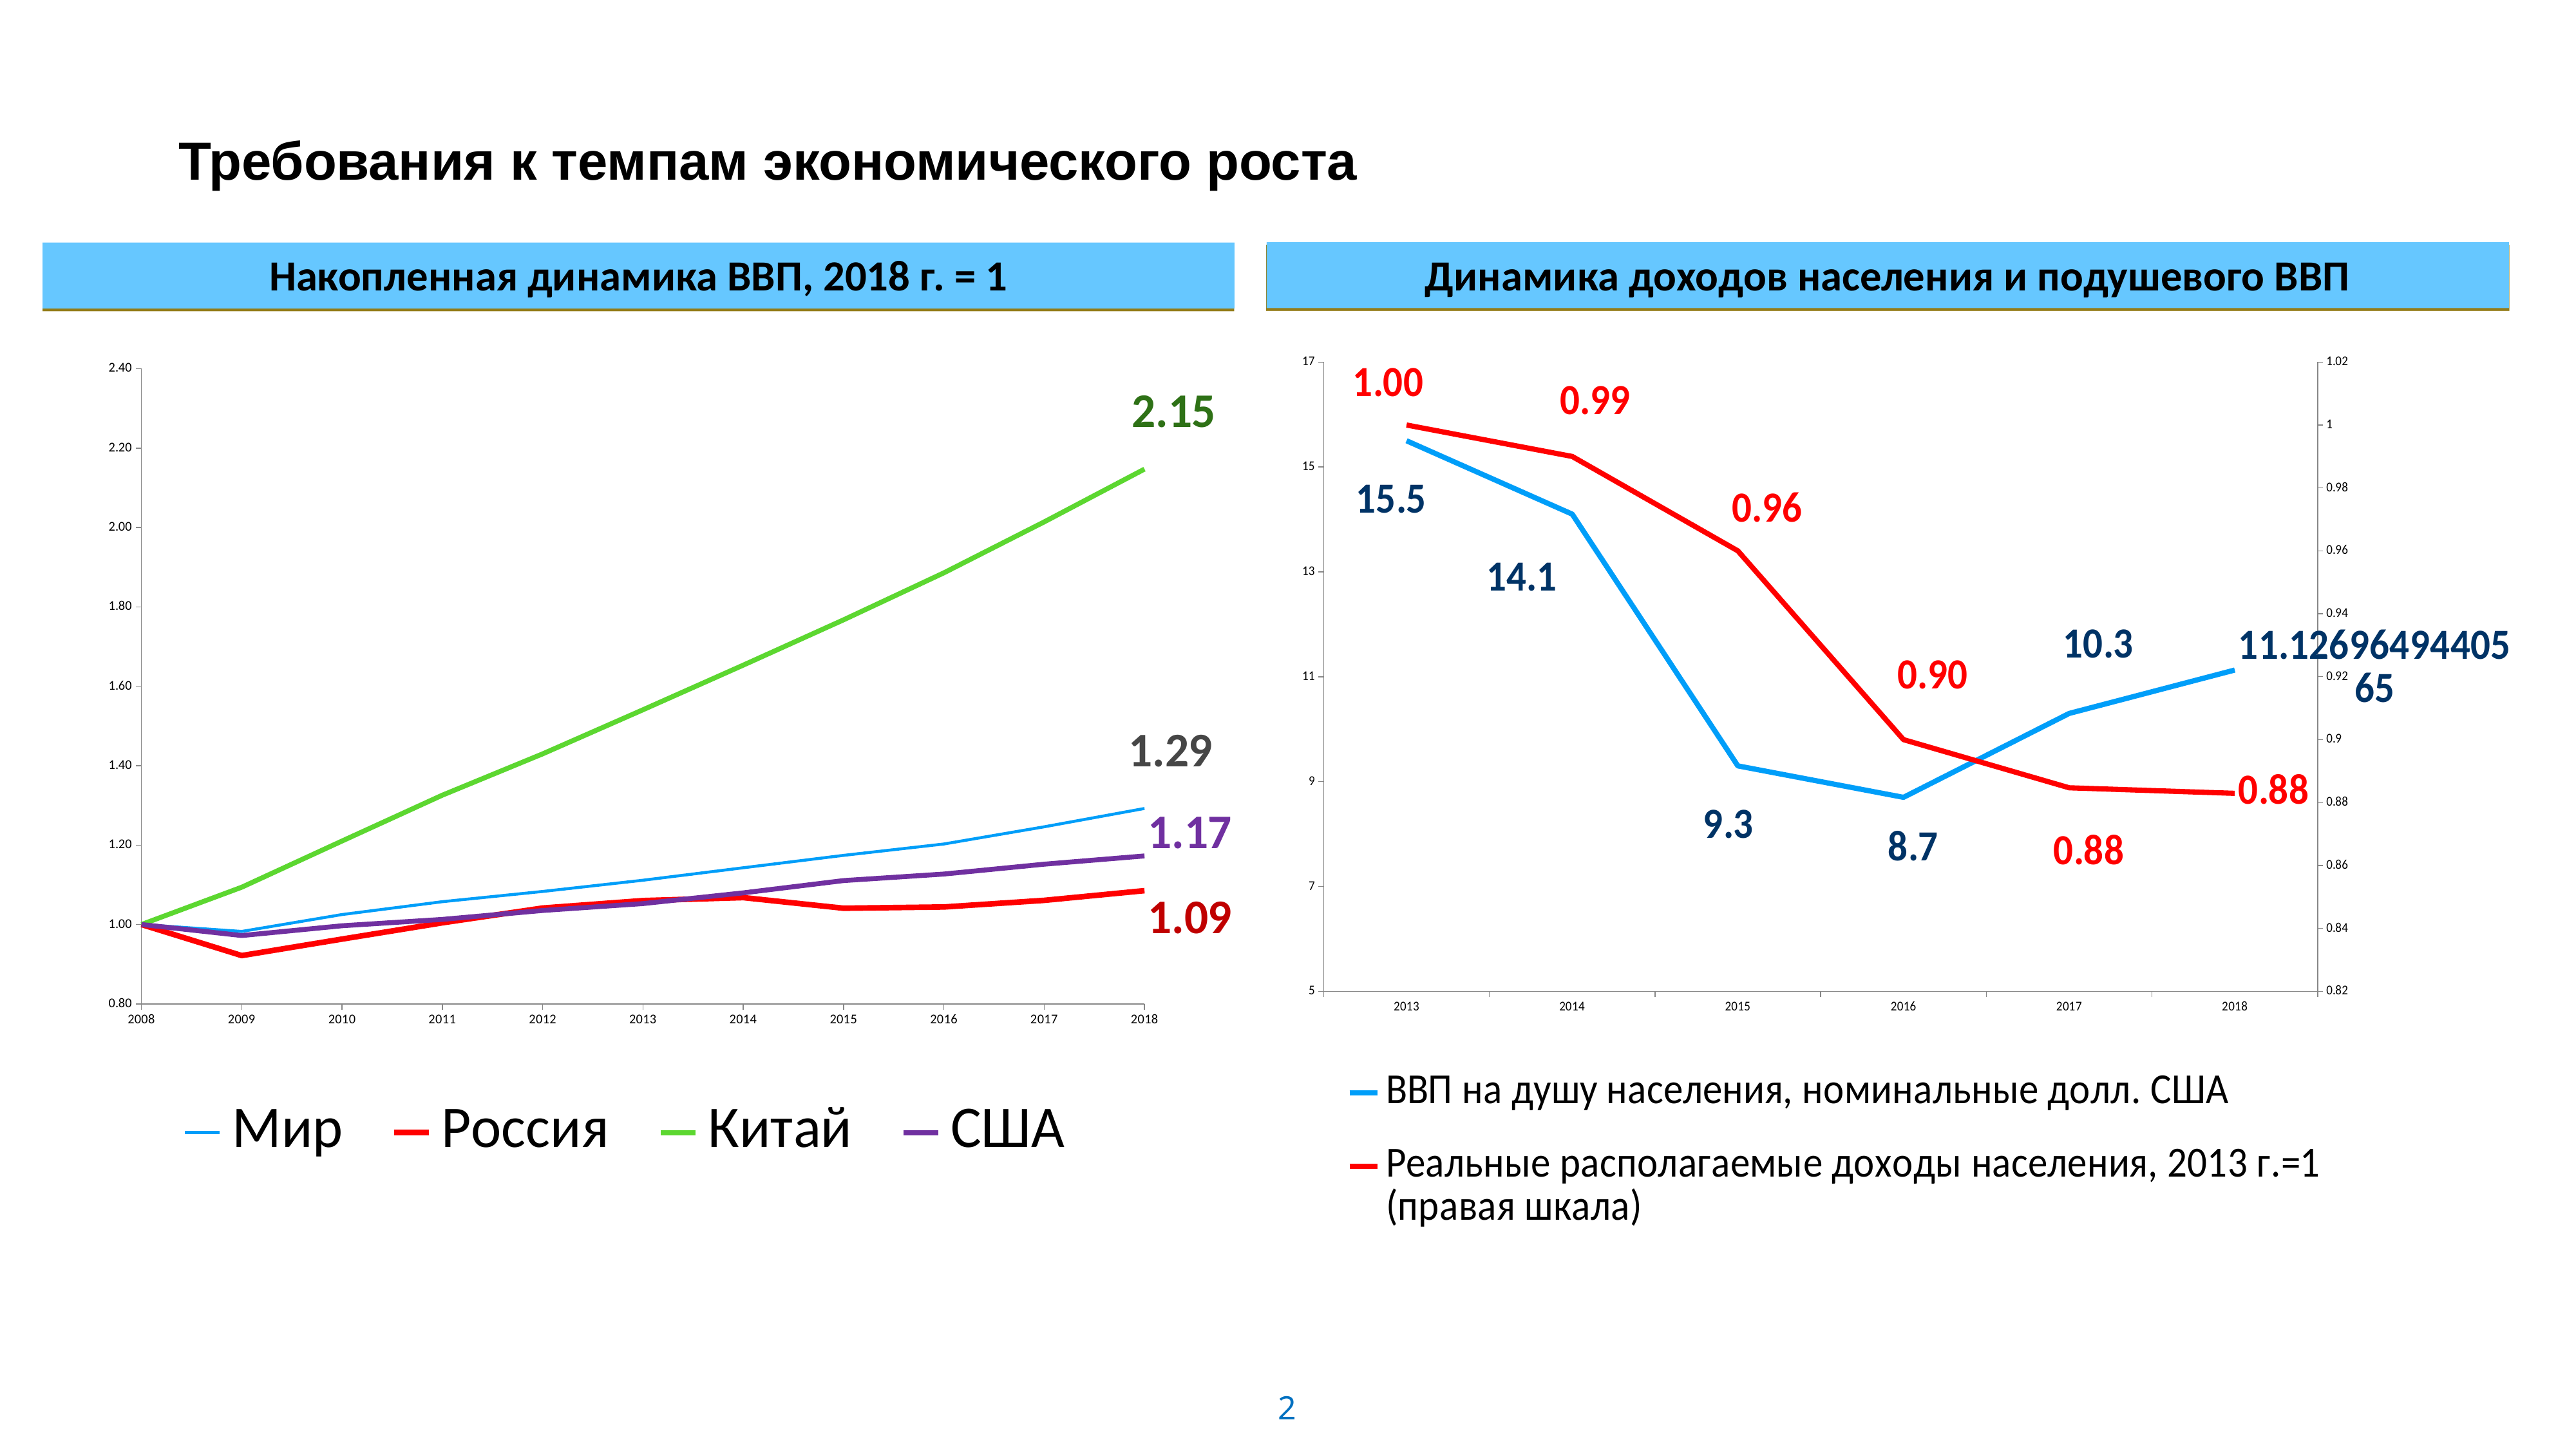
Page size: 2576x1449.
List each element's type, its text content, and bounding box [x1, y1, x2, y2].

text_box Динамика доходов населения и подушевого ВВП [1266, 242, 2509, 308]
text_box Накопленная динамика ВВП, 2018 г. = 1 [43, 242, 1235, 309]
chart [1256, 329, 2512, 1280]
slide_number 2 [1272, 1381, 1302, 1432]
chart [44, 339, 1233, 1175]
title Требования к темпам экономического роста [178, 37, 2398, 279]
